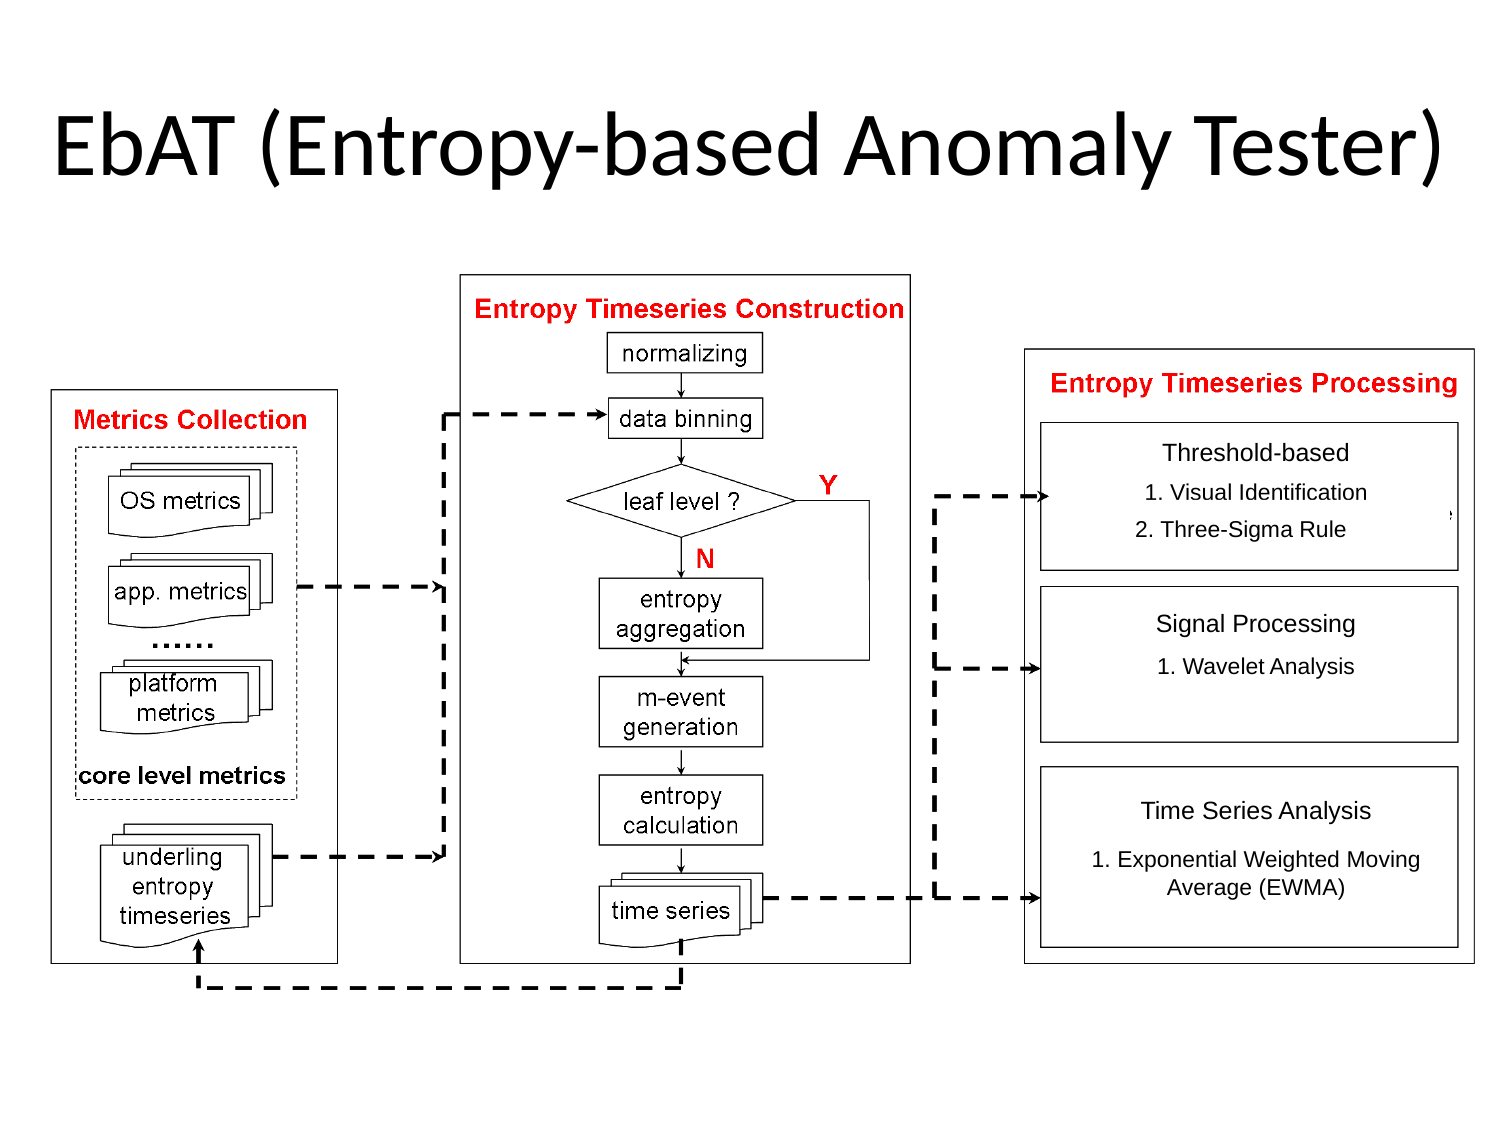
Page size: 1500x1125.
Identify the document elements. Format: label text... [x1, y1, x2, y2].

title EbAT (Entropy-based Anomaly Tester) [0, 45, 1500, 233]
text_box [49, 274, 1476, 990]
